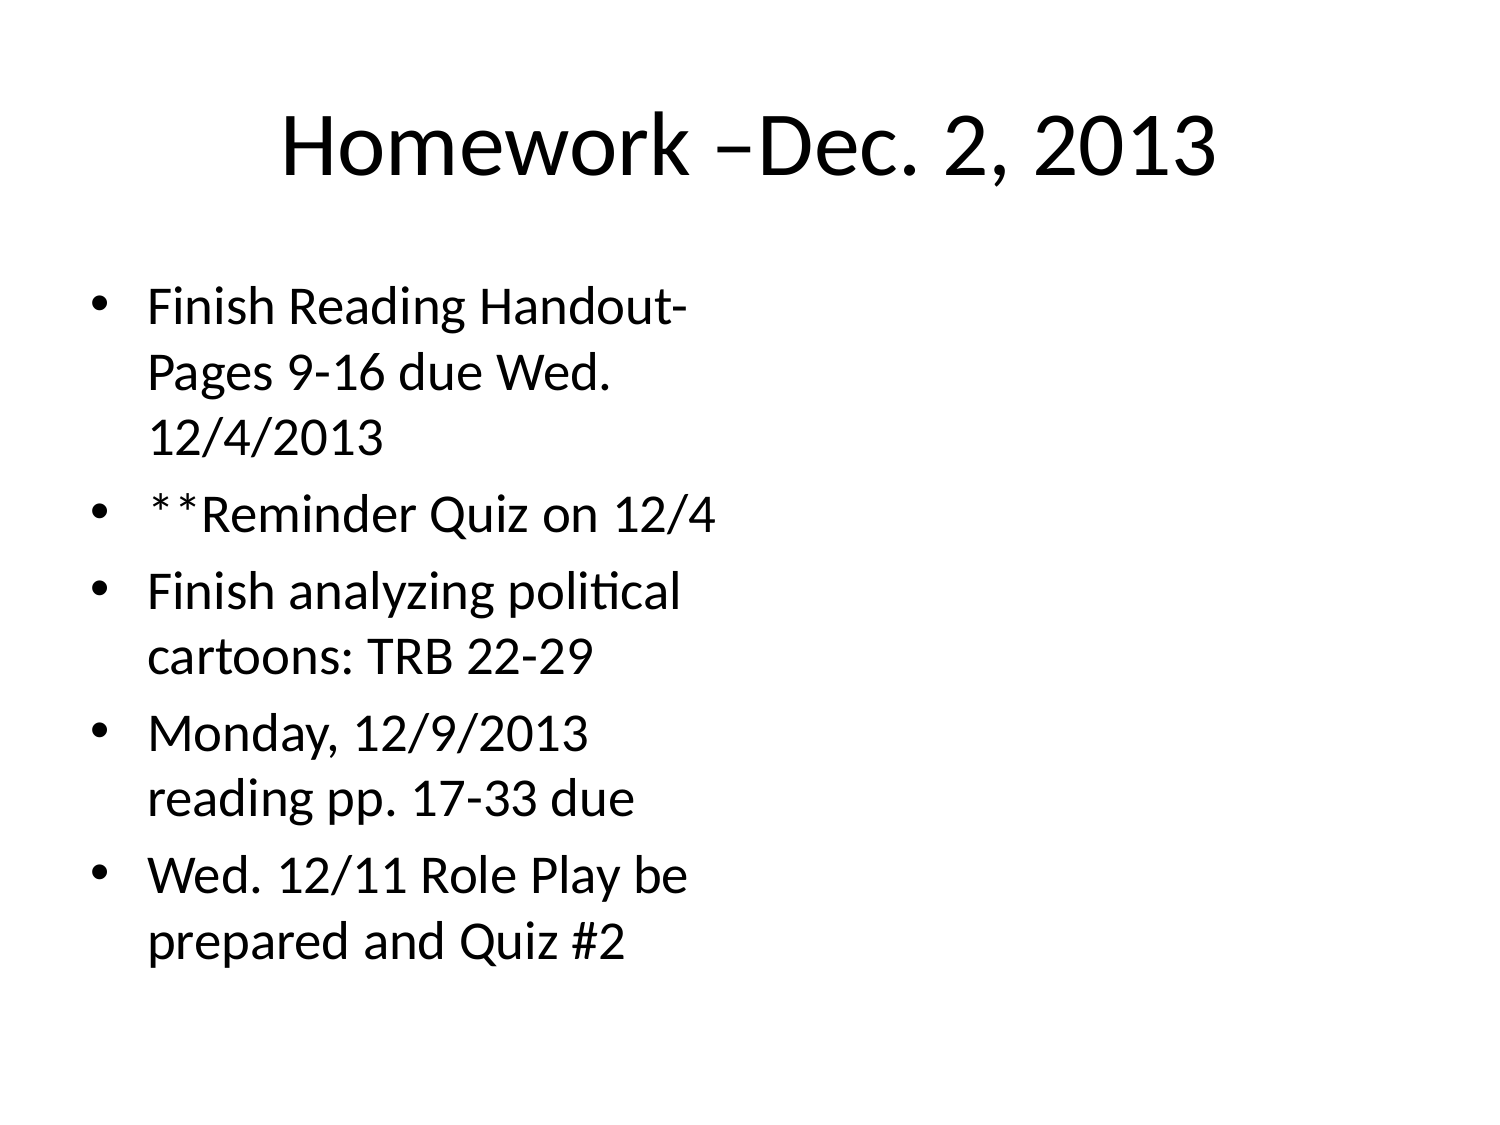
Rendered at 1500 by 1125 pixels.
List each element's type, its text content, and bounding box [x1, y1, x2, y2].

list Finish Reading Handout-Pages 9-16 due Wed. 12/4/2013 **Reminder Quiz on 12/4 Finish analyzing political cartoons: TRB 22-29 Monday, 12/9/2013 reading pp. 17-33 due Wed. 12/11 Role Play be prepared and Quiz #2 [75, 262, 738, 1005]
title Homework –Dec. 2, 2013 [75, 45, 1425, 233]
